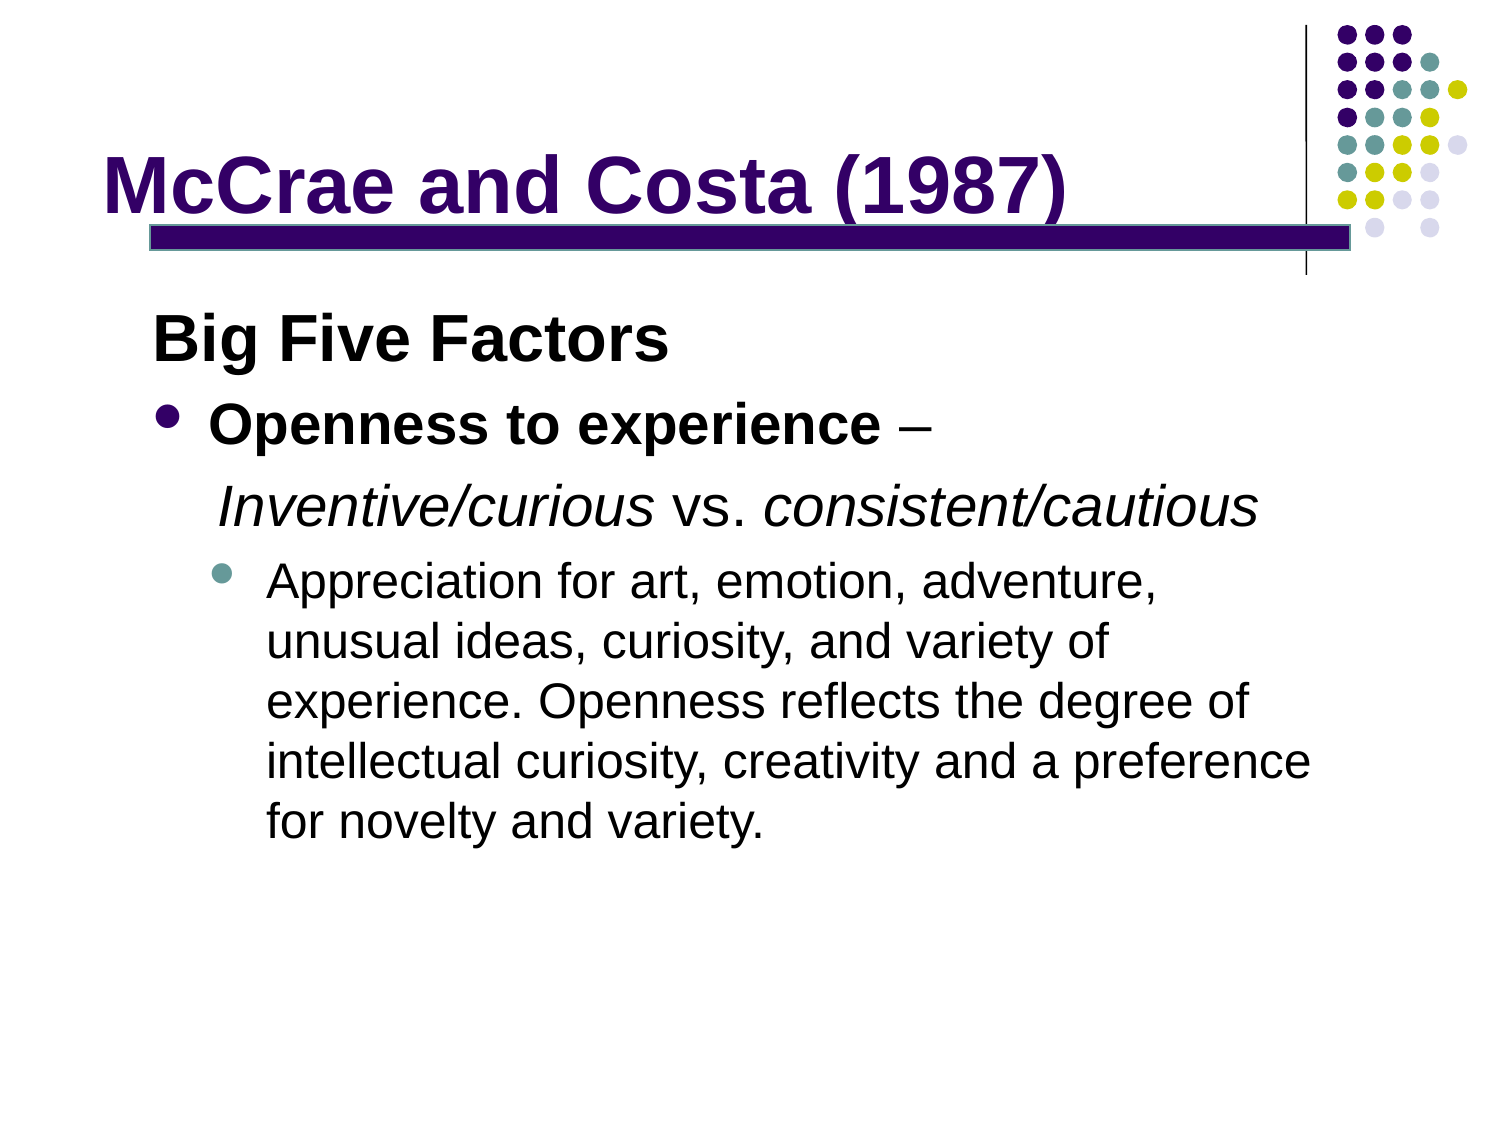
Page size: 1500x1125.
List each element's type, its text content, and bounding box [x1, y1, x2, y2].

title McCrae and Costa (1987) [87, 50, 1363, 238]
list Big Five Factors Openness to experience – Inventive/curious vs. consistent/cautious Appreciation for art, emotion, adventure, unusual ideas, curiosity, and variety of experience. Openness reflects the degree of intellectual curiosity, creativity and a preference for novelty and variety. [137, 287, 1338, 1013]
text_box [149, 224, 1350, 250]
